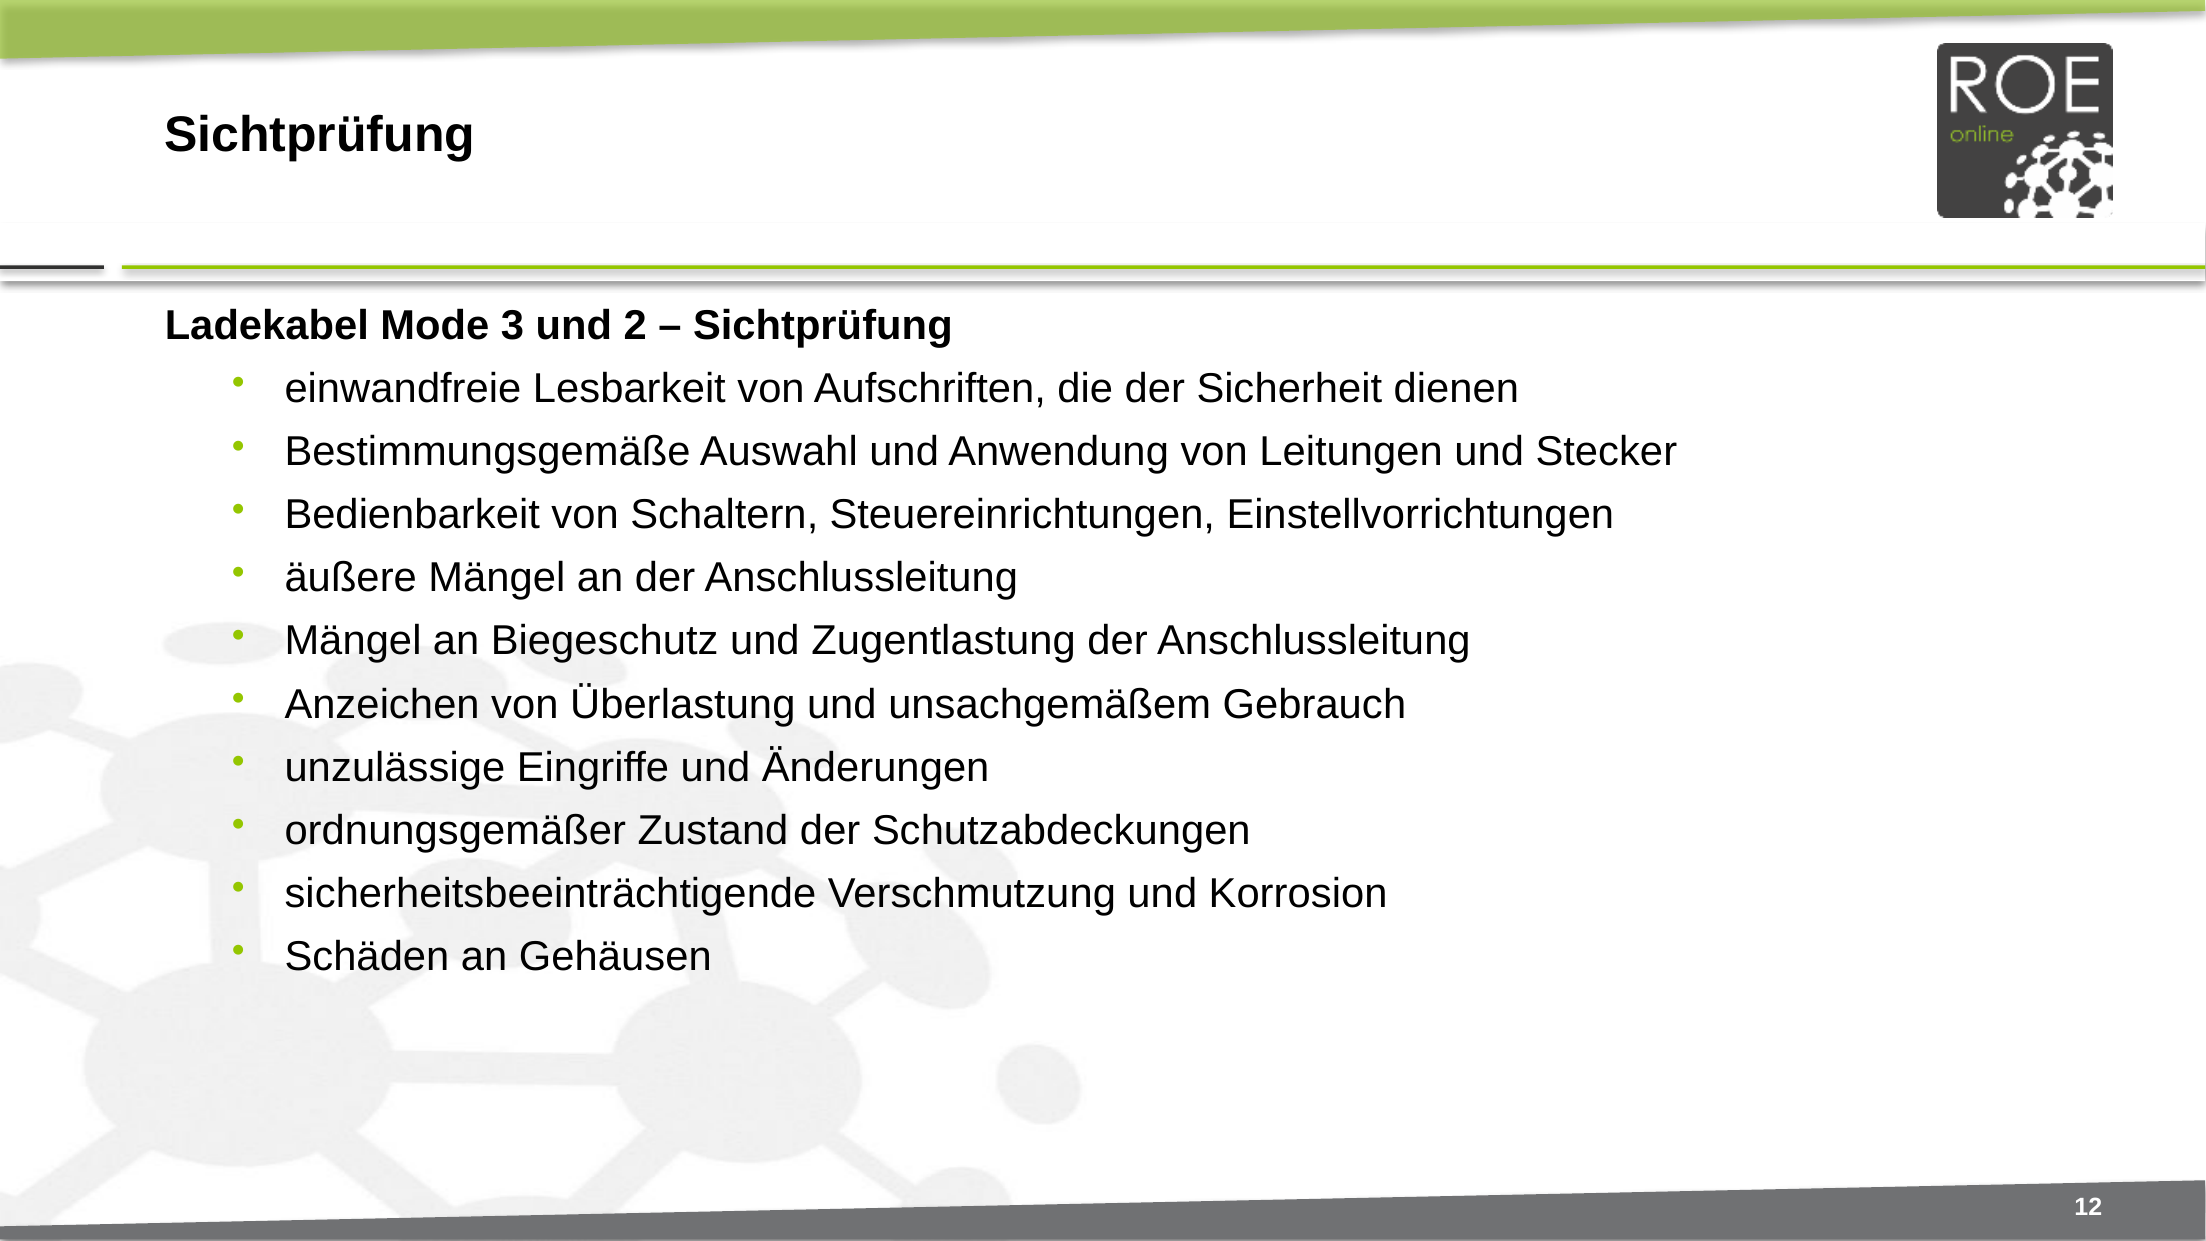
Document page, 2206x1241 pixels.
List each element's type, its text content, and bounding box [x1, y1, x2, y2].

picture [1937, 43, 2113, 218]
slide_number 12 [2023, 1183, 2153, 1228]
title Sichtprüfung [146, 41, 1878, 221]
list Ladekabel Mode 3 und 2 – Sichtprüfung einwandfreie Lesbarkeit von Aufschriften, die der Sicherheit dienen Bestimmungsgemäße Auswahl und Anwendung von Leitungen und Stecker Bedienbarkeit von Schaltern, Steuereinrichtungen, Einstellvorrichtungen äußere Mängel an der Anschlussleitung Mängel an Biegeschutz und Zugentlastung der Anschlussleitung Anzeichen von Überlastung und unsachgemäßem Gebrauch unzulässige Eingriffe und Änderungen ordnungsgemäßer Zustand der Schutzabdeckungen sicherheitsbeeinträchtigende Verschmutzung und Korrosion Schäden an Gehäusen [147, 289, 2111, 1103]
